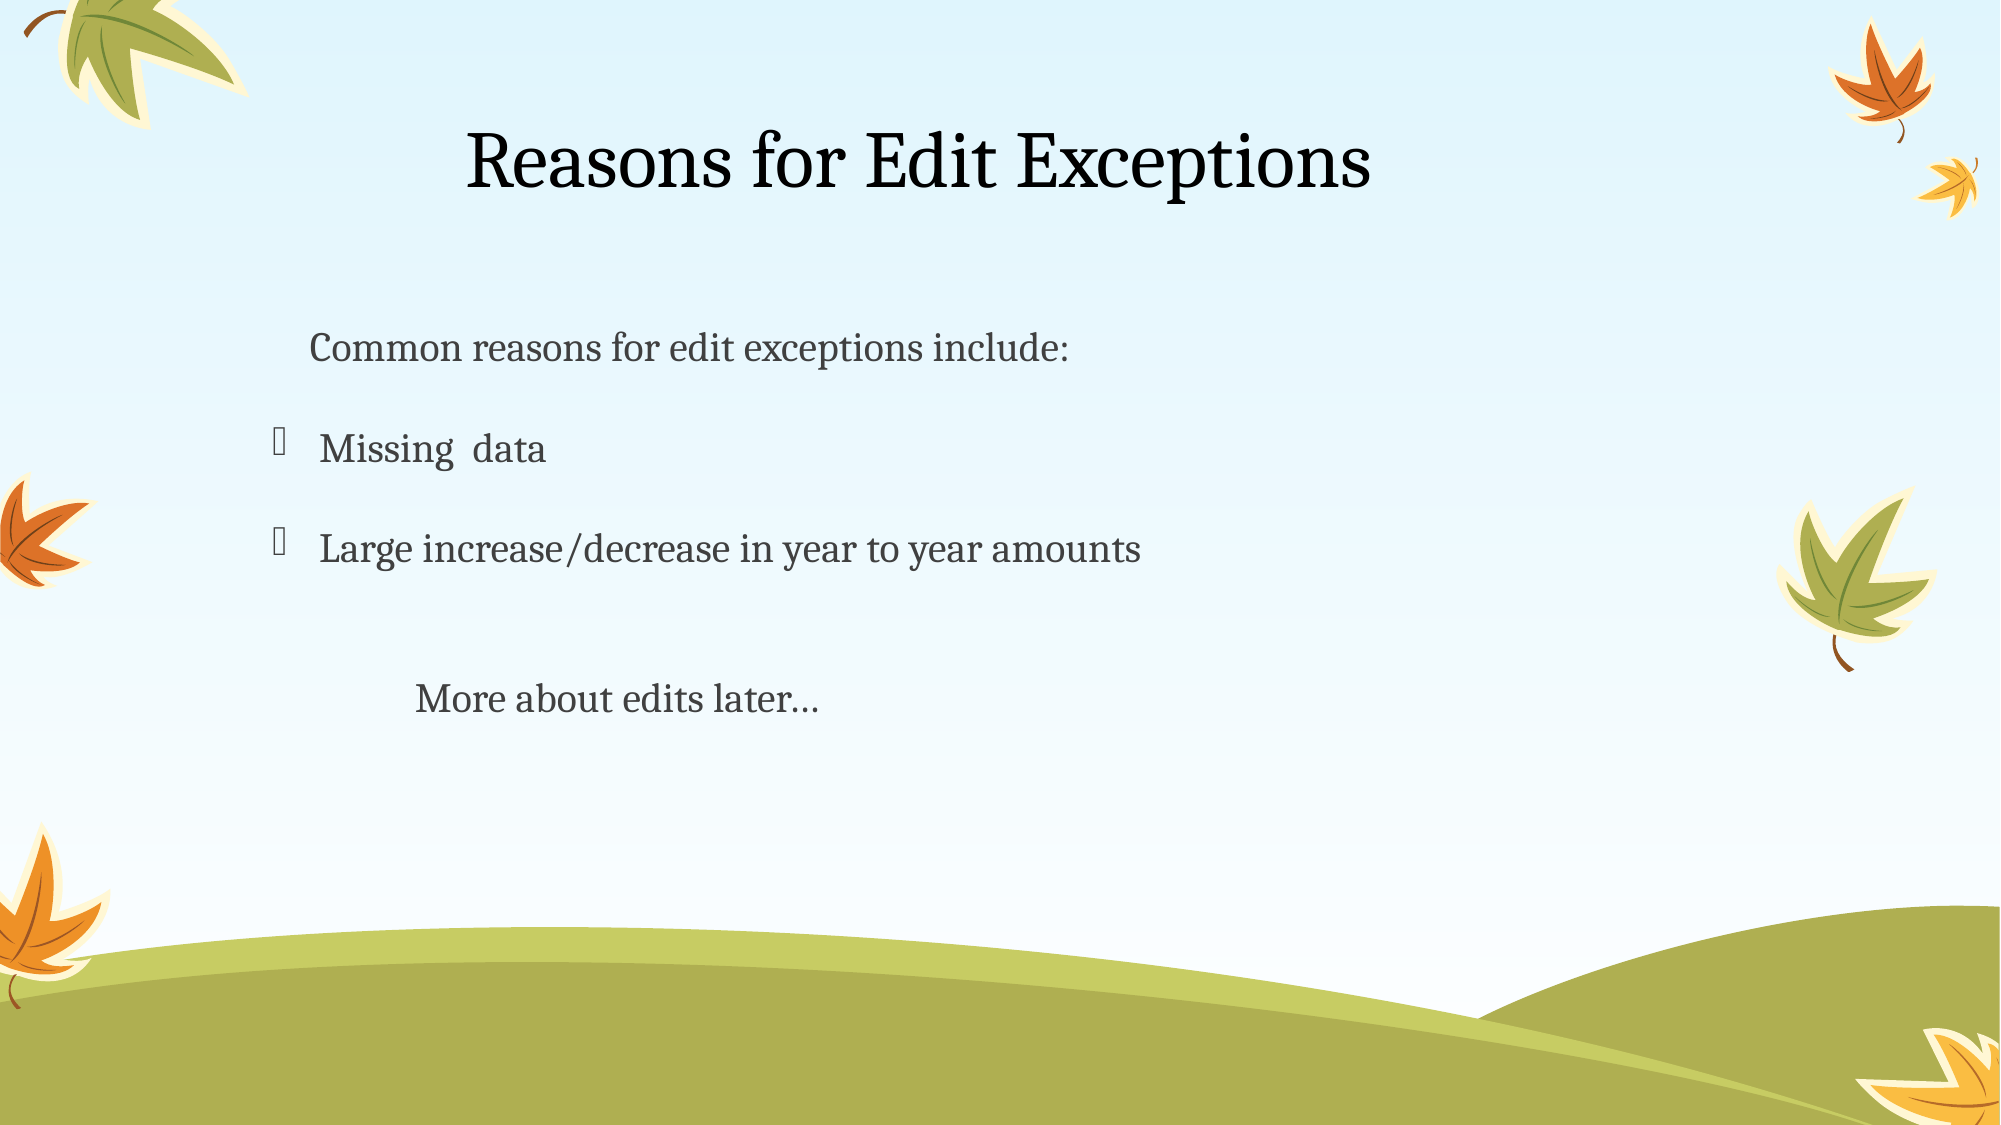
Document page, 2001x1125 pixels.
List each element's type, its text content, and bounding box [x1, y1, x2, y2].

list Common reasons for edit exceptions include: Missing data Large increase/decrease in year to year amounts More about edits later… [249, 262, 1688, 938]
title Reasons for Edit Exceptions [450, 25, 1550, 213]
